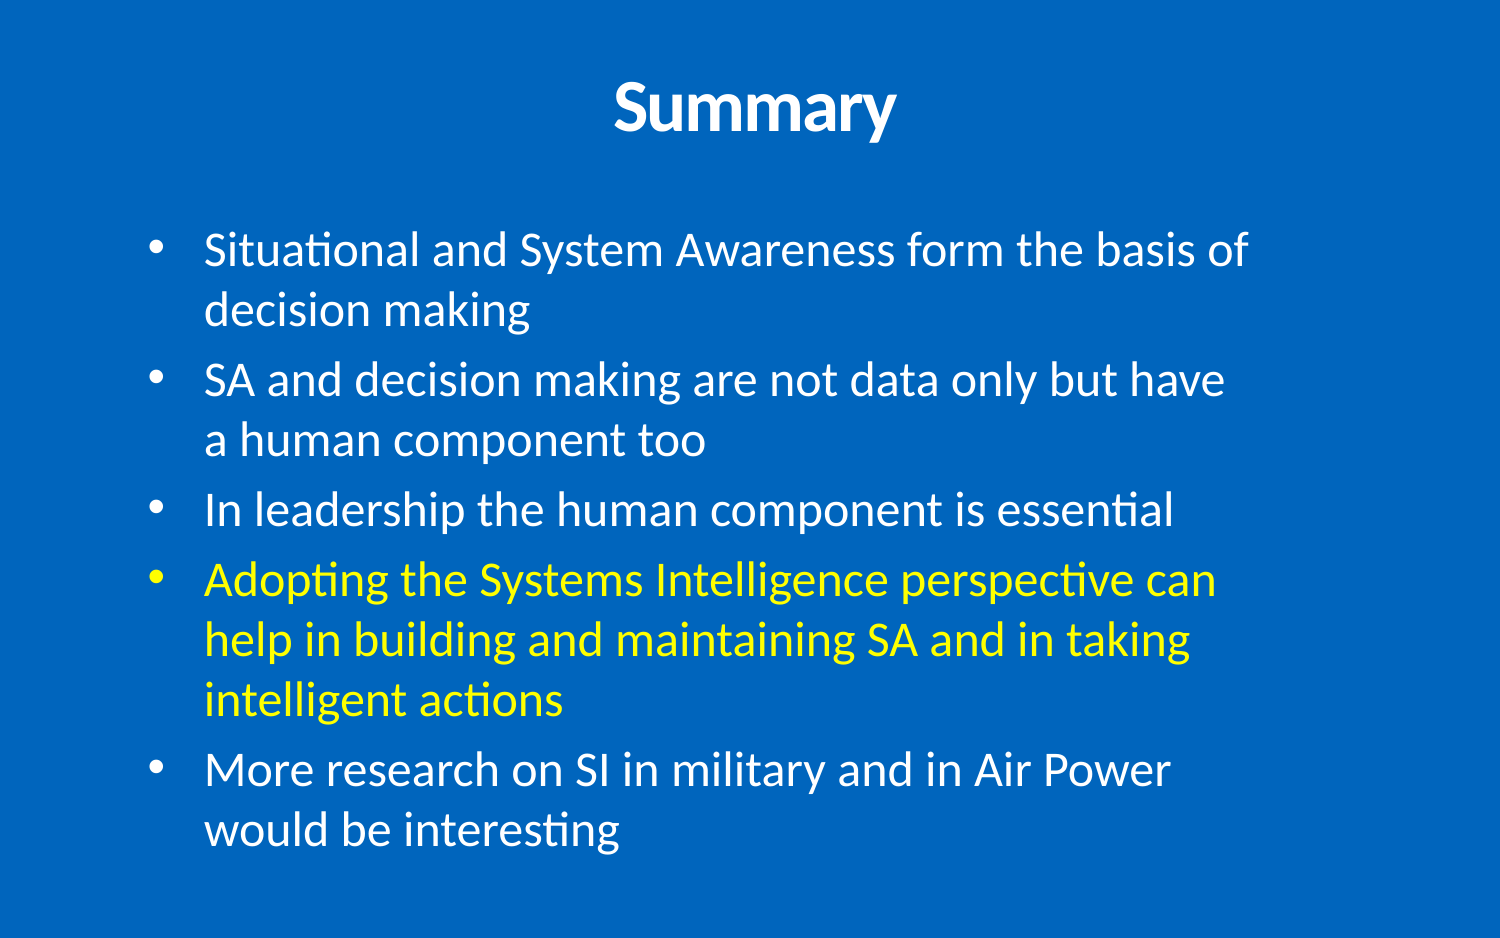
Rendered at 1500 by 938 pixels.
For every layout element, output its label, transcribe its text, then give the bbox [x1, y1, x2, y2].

title Summary [82, 0, 1429, 158]
list Situational and System Awareness form the basis of decision making SA and decision making are not data only but have a human component too In leadership the human component is essential Adopting the Systems Intelligence perspective can help in building and maintaining SA and in taking intelligent actions More research on SI in military and in Air Power would be interesting [147, 146, 1258, 708]
